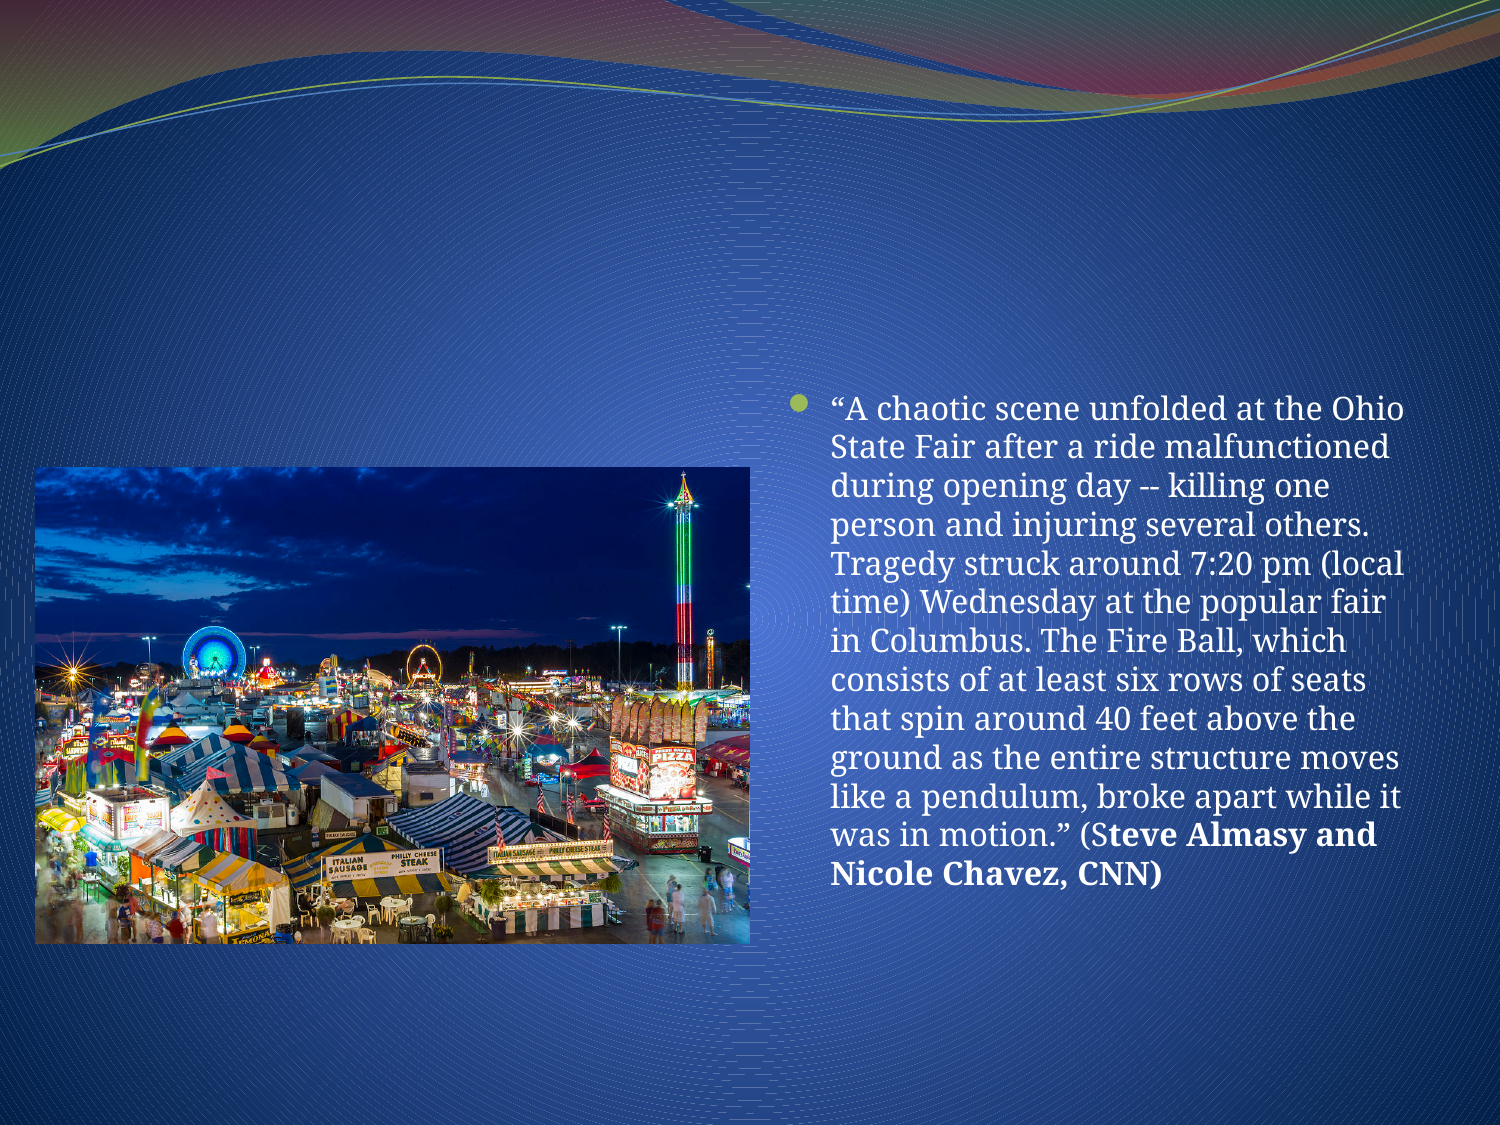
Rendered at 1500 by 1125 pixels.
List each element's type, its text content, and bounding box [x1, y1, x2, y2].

picture [35, 467, 751, 945]
list “A chaotic scene unfolded at the Ohio State Fair after a ride malfunctioned during opening day -- killing one person and injuring several others. Tragedy struck around 7:20 pm (local time) Wednesday at the popular fair in Columbus. The Fire Ball, which consists of at least six rows of seats that spin around 40 feet above the ground as the entire structure moves like a pendulum, broke apart while it was in motion.” (Steve Almasy and Nicole Chavez, CNN) [772, 380, 1425, 921]
